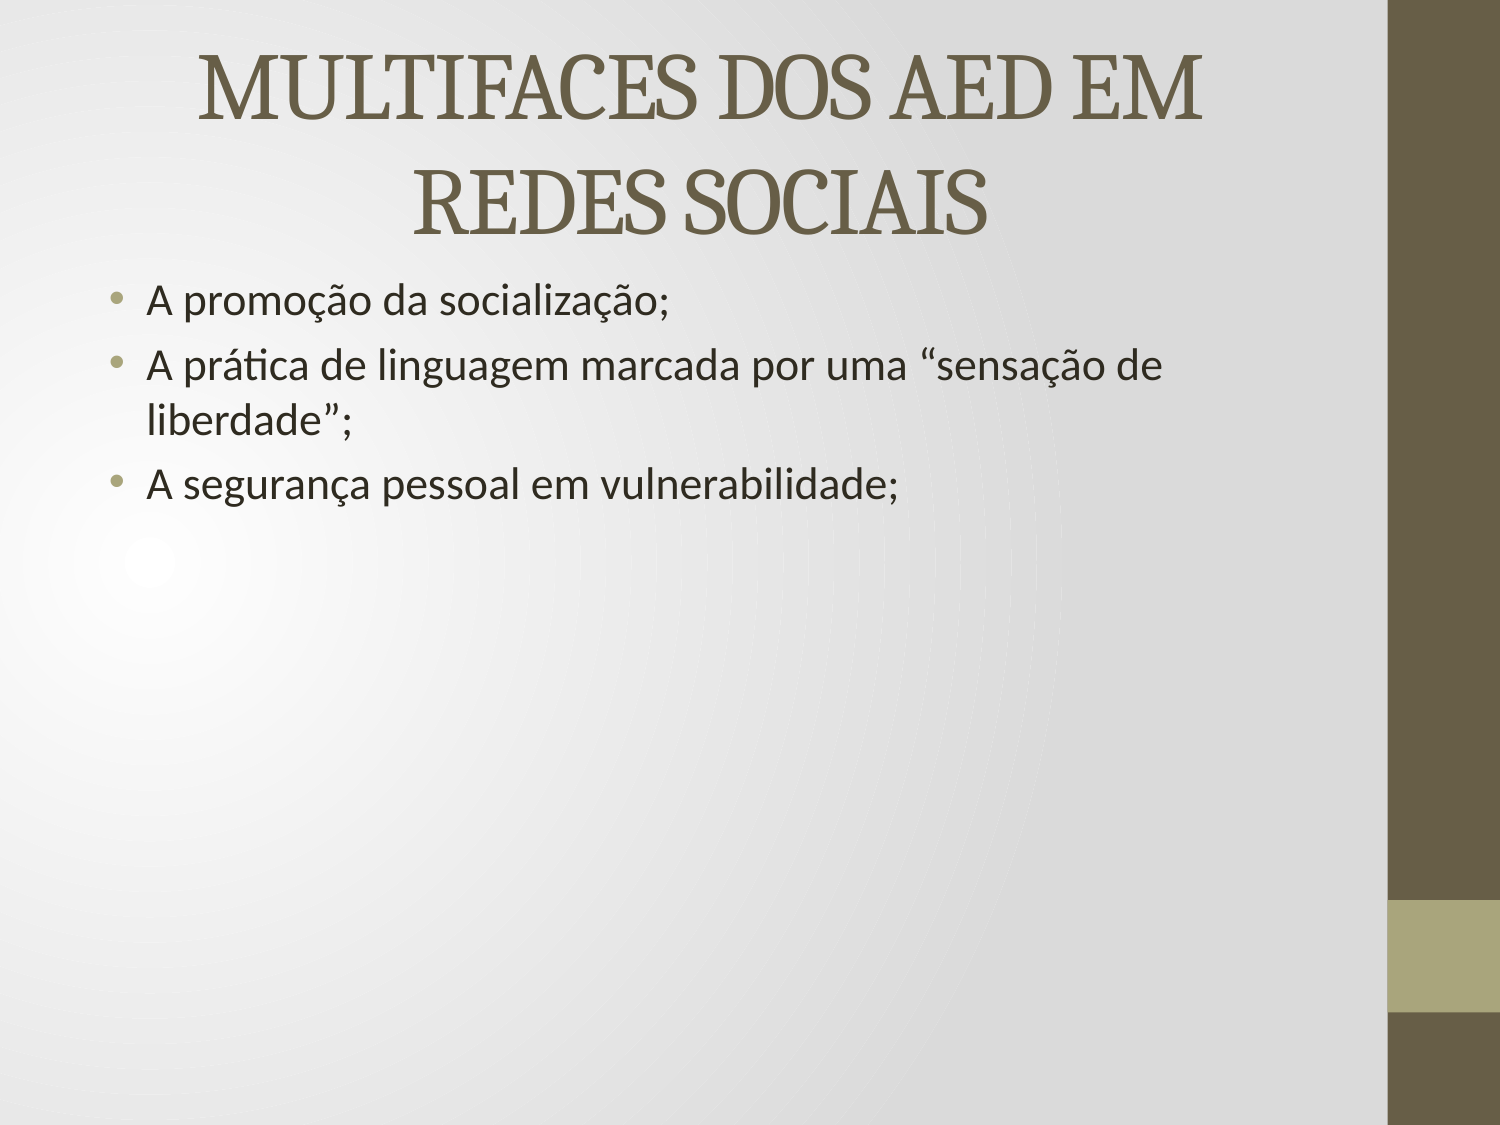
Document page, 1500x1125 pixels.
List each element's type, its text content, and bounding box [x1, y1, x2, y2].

title MULTIFACES DOS AED EM REDES SOCIAIS [75, 45, 1325, 233]
list A promoção da socialização; A prática de linguagem marcada por uma “sensação de liberdade”; A segurança pessoal em vulnerabilidade; [75, 262, 1325, 1050]
